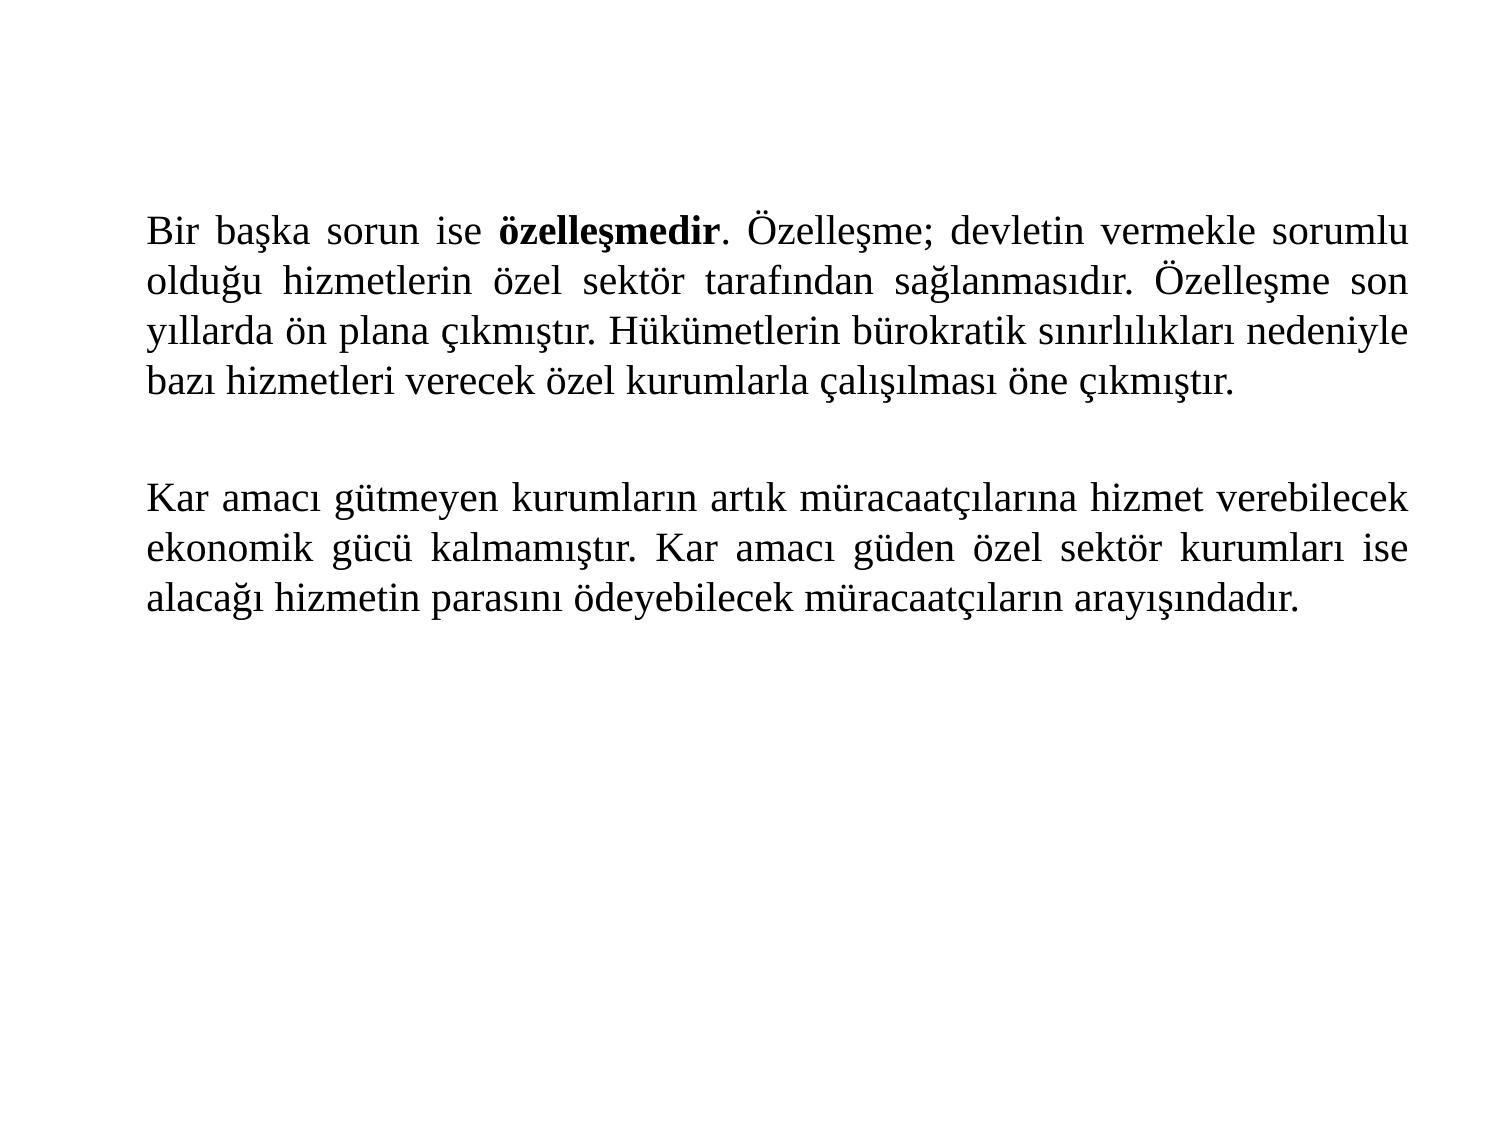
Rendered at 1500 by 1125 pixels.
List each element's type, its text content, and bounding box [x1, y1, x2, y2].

list Bir başka sorun ise özelleşmedir. Özelleşme; devletin vermekle sorumlu olduğu hizmetlerin özel sektör tarafından sağlanmasıdır. Özelleşme son yıllarda ön plana çıkmıştır. Hükümetlerin bürokratik sınırlılıkları nedeniyle bazı hizmetleri verecek özel kurumlarla çalışılması öne çıkmıştır. Kar amacı gütmeyen kurumların artık müracaatçılarına hizmet verebilecek ekonomik gücü kalmamıştır. Kar amacı güden özel sektör kurumları ise alacağı hizmetin parasını ödeyebilecek müracaatçıların arayışındadır. [75, 78, 1425, 1005]
